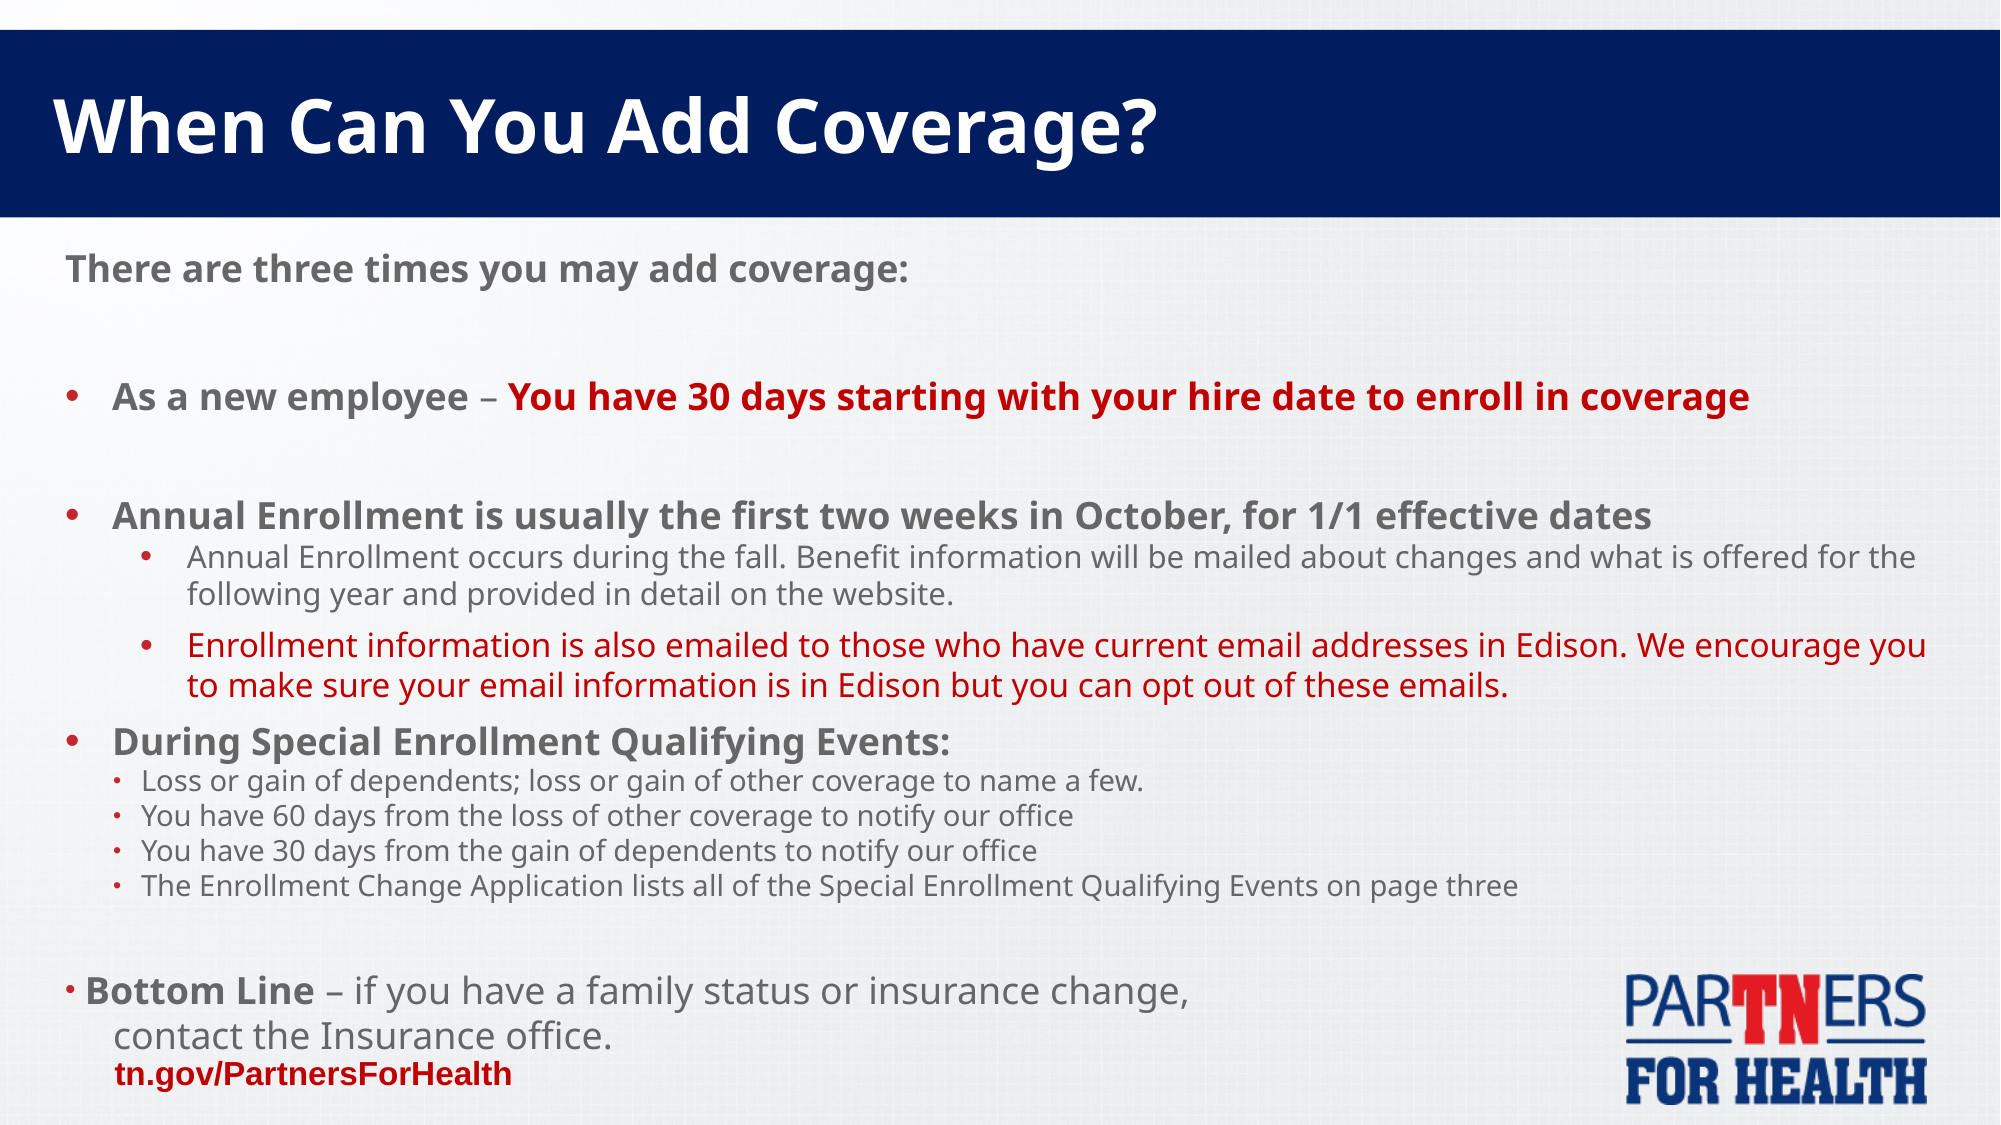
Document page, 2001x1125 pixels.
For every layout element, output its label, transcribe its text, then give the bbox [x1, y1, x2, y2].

title When Can You Add Coverage? [0, 29, 2000, 218]
text_box tn.gov/PartnersForHealth [99, 1049, 700, 1100]
list There are three times you may add coverage: As a new employee – You have 30 days starting with your hire date to enroll in coverage Annual Enrollment is usually the first two weeks in October, for 1/1 effective dates Annual Enrollment occurs during the fall. Benefit information will be mailed about changes and what is offered for the following year and provided in detail on the website. Enrollment information is also emailed to those who have current email addresses in Edison. We encourage you to make sure your email information is in Edison but you can opt out of these emails. During Special Enrollment Qualifying Events: Loss or gain of dependents; loss or gain of other coverage to name a few. You have 60 days from the loss of other coverage to notify our office You have 30 days from the gain of dependents to notify our office The Enrollment Change Application lists all of the Special Enrollment Qualifying Events on page three Bottom Line – if you have a family status or insurance change, contact the Insurance office. [50, 237, 1963, 1050]
picture [0, 218, 2000, 1125]
picture [0, 0, 2000, 29]
